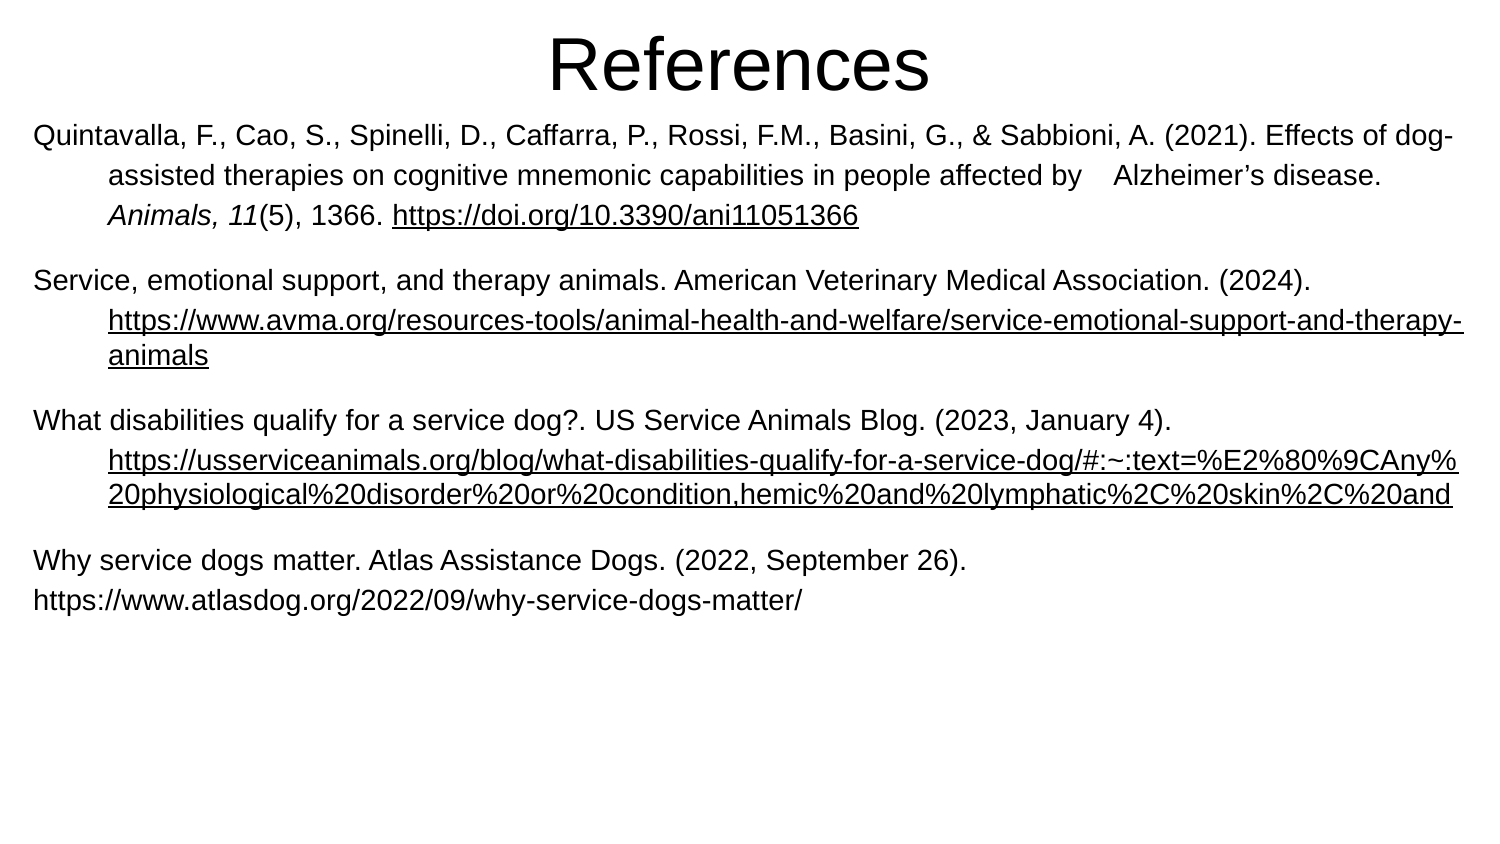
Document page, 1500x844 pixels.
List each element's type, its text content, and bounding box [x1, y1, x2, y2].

list Quintavalla, F., Cao, S., Spinelli, D., Caffarra, P., Rossi, F.M., Basini, G., & Sabbioni, A. (2021). Effects of dog-assisted therapies on cognitive mnemonic capabilities in people affected by Alzheimer’s disease. Animals, 11(5), 1366. https://doi.org/10.3390/ani11051366 Service, emotional support, and therapy animals. American Veterinary Medical Association. (2024). https://www.avma.org/resources-tools/animal-health-and-welfare/service-emotional-support-and-therapy-animals What disabilities qualify for a service dog?. US Service Animals Blog. (2023, January 4). https://usserviceanimals.org/blog/what-disabilities-qualify-for-a-service-dog/#:~:text=%E2%80%9CAny%20physiological%20disorder%20or%20condition,hemic%20and%20lymphatic%2C%20skin%2C%20and Why service dogs matter. Atlas Assistance Dogs. (2022, September 26). https://www.atlasdog.org/2022/09/why-service-dogs-matter/ [18, 95, 1485, 805]
title References [0, 0, 1500, 125]
